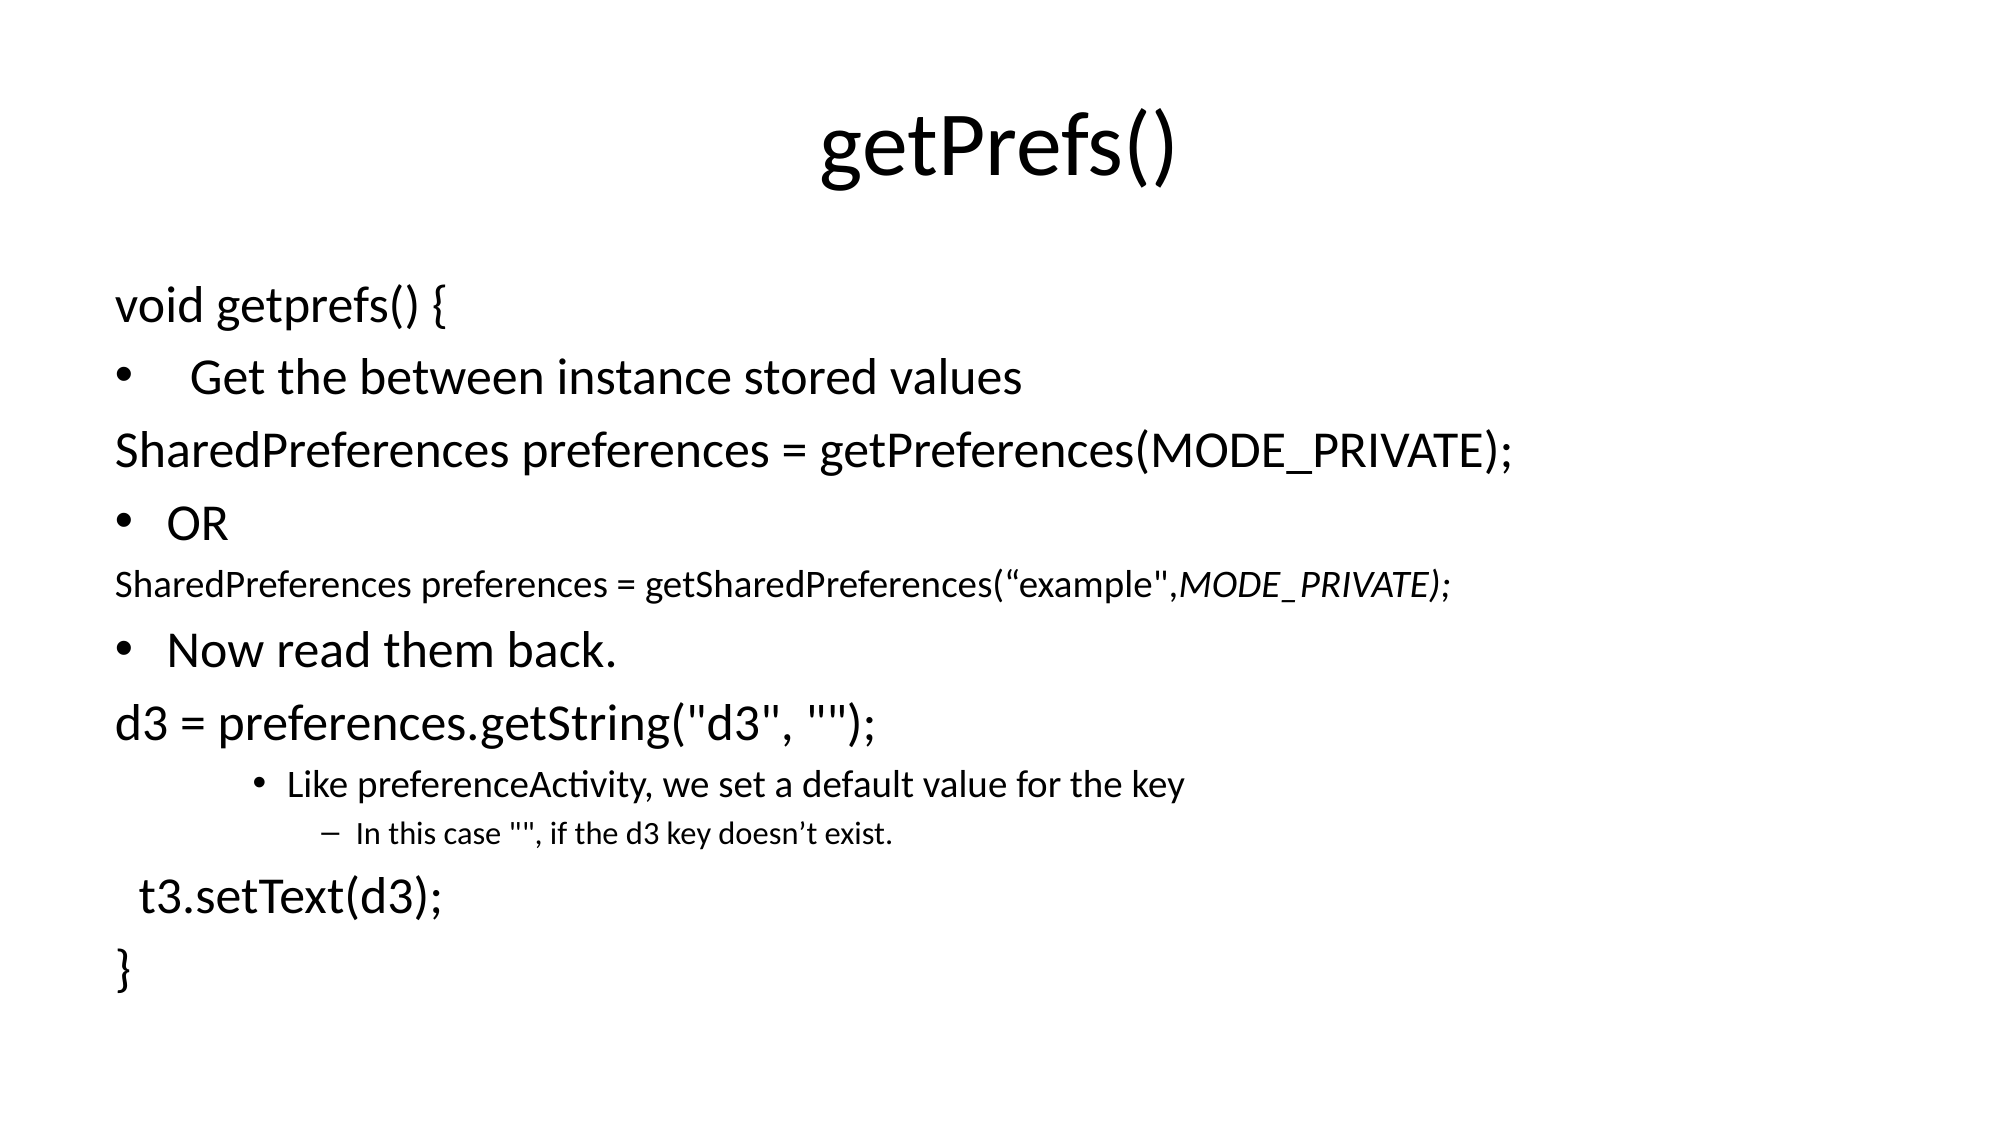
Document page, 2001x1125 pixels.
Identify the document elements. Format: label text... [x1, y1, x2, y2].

list void getprefs() { Get the between instance stored values SharedPreferences preferences = getPreferences(MODE_PRIVATE); OR SharedPreferences preferences = getSharedPreferences(“example",MODE_PRIVATE); Now read them back. d3 = preferences.getString("d3", ""); Like preferenceActivity, we set a default value for the key In this case "", if the d3 key doesn’t exist. t3.setText(d3); } [99, 262, 1900, 1005]
title getPrefs() [99, 45, 1900, 233]
